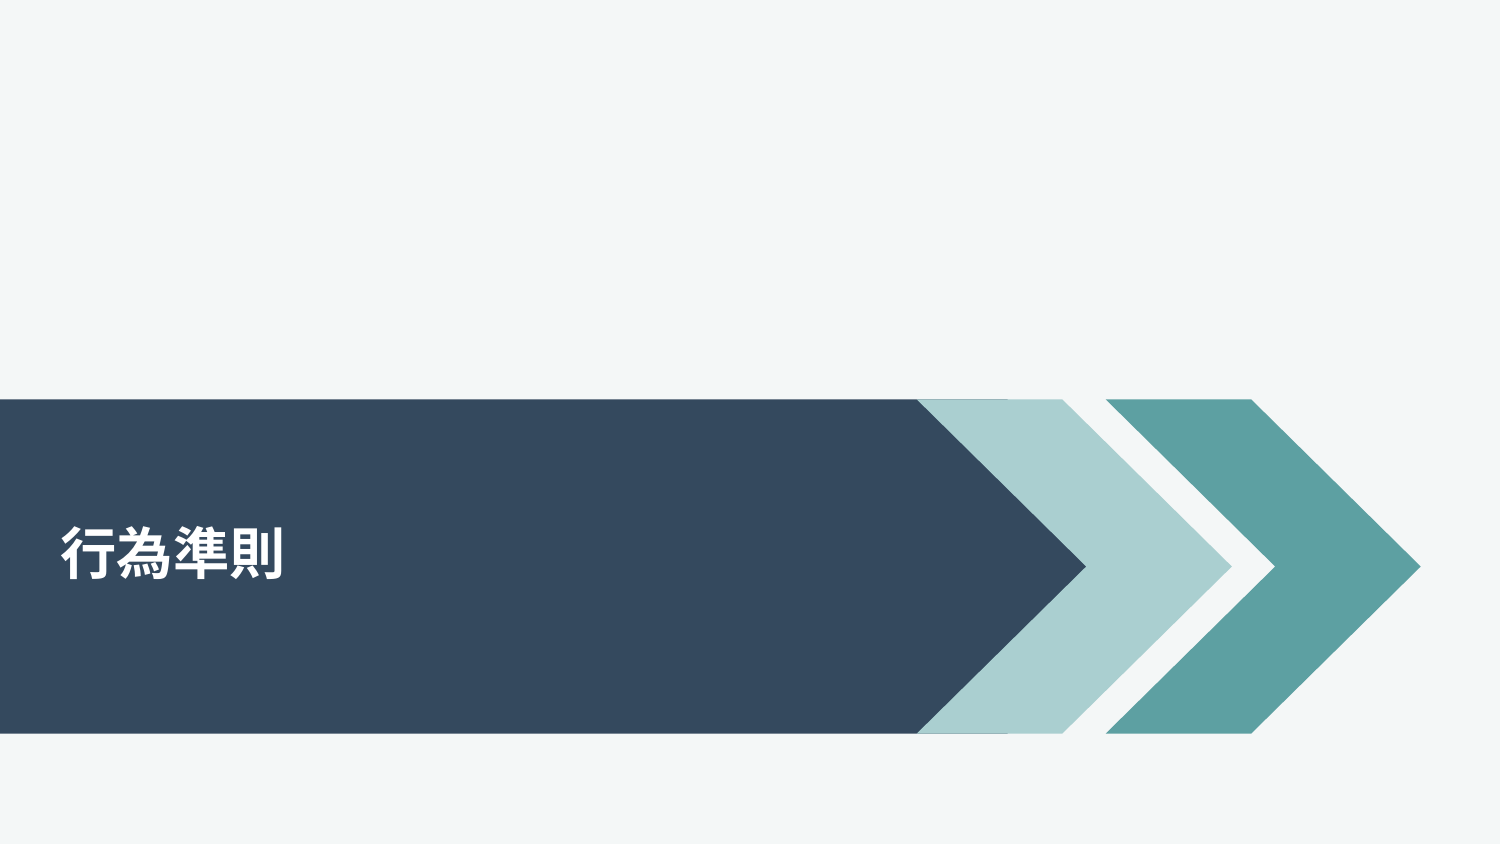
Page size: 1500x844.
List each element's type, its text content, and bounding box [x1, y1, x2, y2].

text_box 行為準則 [49, 512, 1003, 620]
text_box [1105, 399, 1421, 734]
text_box [916, 399, 1232, 734]
text_box [0, 399, 1085, 734]
